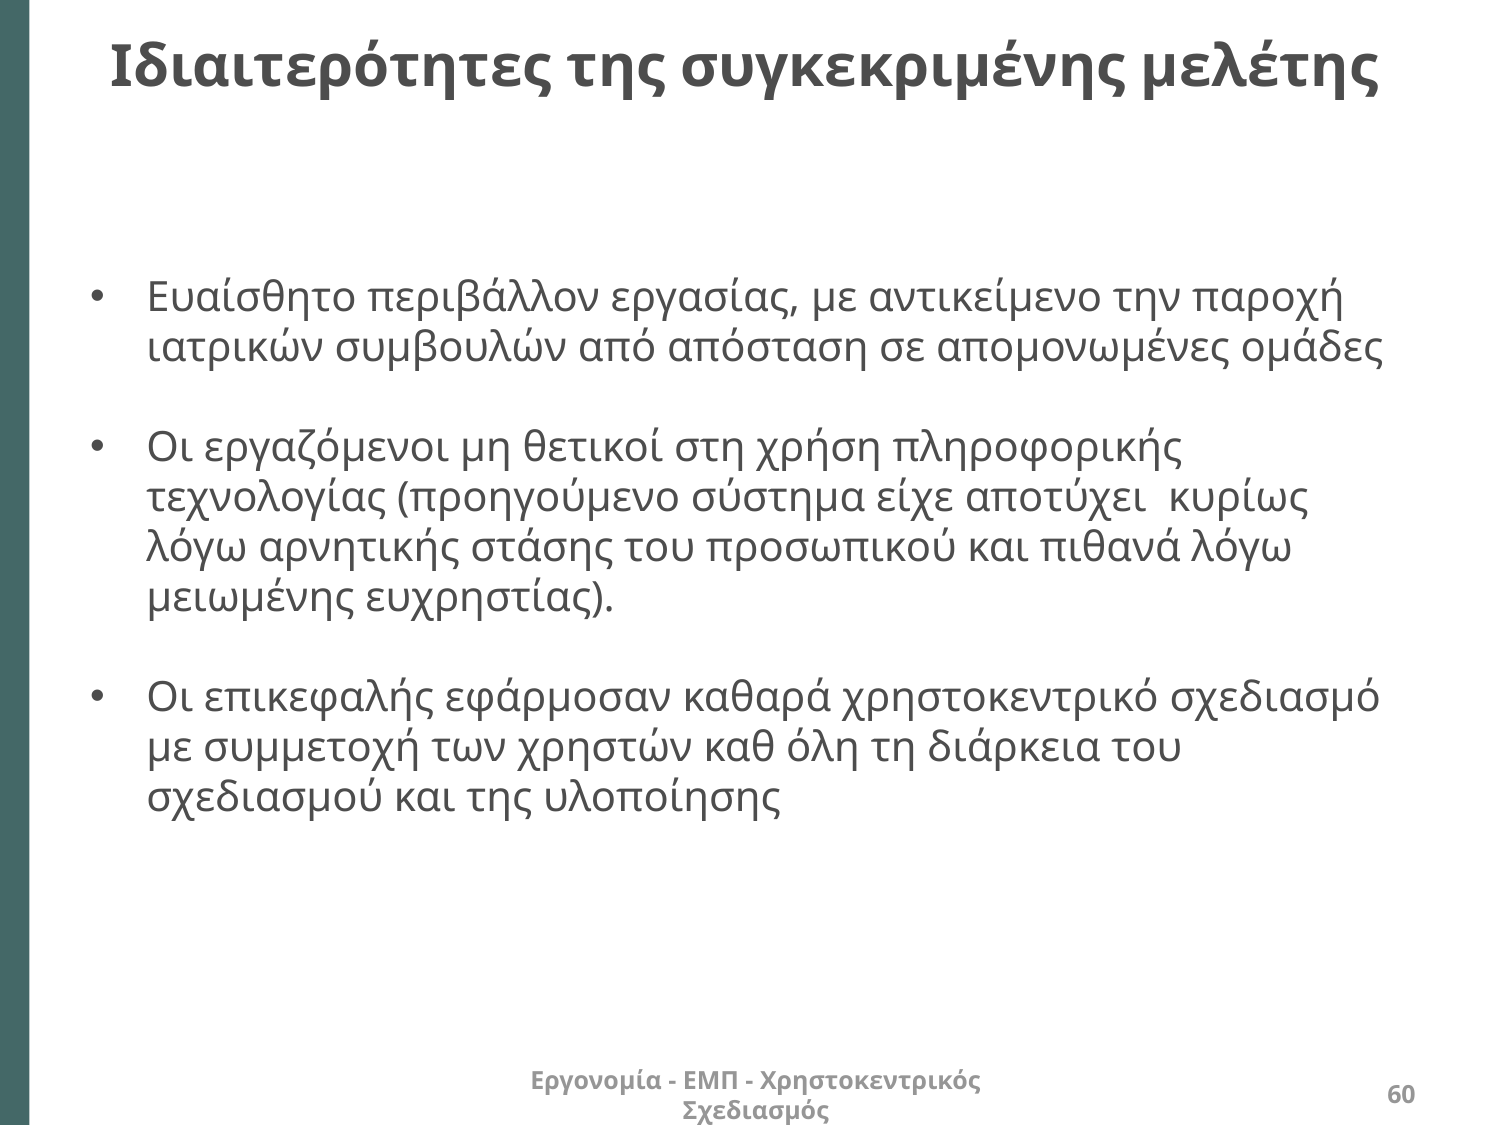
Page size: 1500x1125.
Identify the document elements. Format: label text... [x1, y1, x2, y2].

slide_number 60 [1080, 1065, 1431, 1125]
title Ιδιαιτερότητες της συγκεκριμένης μελέτης [76, 0, 1427, 126]
footer Εργονομία - ΕΜΠ - Χρηστοκεντρικός Σχεδιασμός [442, 1065, 1069, 1125]
list Ευαίσθητο περιβάλλον εργασίας, με αντικείμενο την παροχή ιατρικών συμβουλών από απόσταση σε απομονωμένες ομάδες Οι εργαζόμενοι μη θετικοί στη χρήση πληροφορικής τεχνολογίας (προηγούμενο σύστημα είχε αποτύχει κυρίως λόγω αρνητικής στάσης του προσωπικού και πιθανά λόγω μειωμένης ευχρηστίας). Οι επικεφαλής εφάρμοσαν καθαρά χρηστοκεντρικό σχεδιασμό με συμμετοχή των χρηστών καθ όλη τη διάρκεια του σχεδιασμού και της υλοποίησης [75, 262, 1425, 882]
